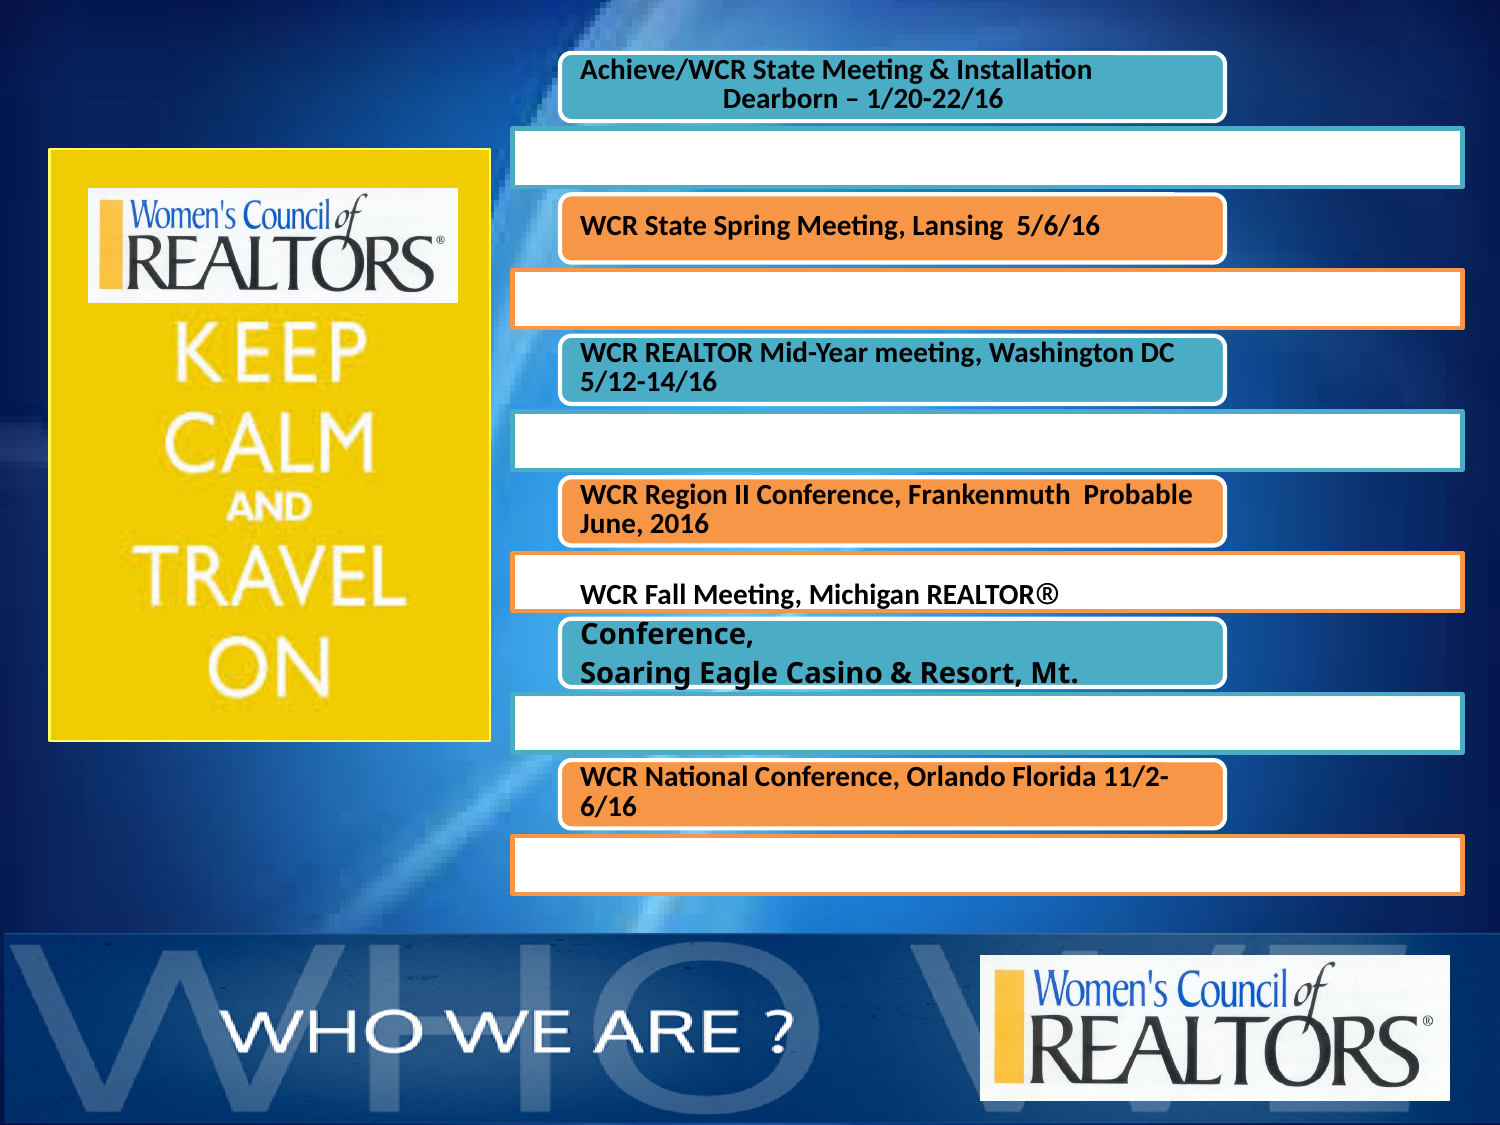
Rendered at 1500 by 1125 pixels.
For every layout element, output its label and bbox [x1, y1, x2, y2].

picture [0, 0, 1500, 1125]
text_box [512, 45, 1463, 895]
